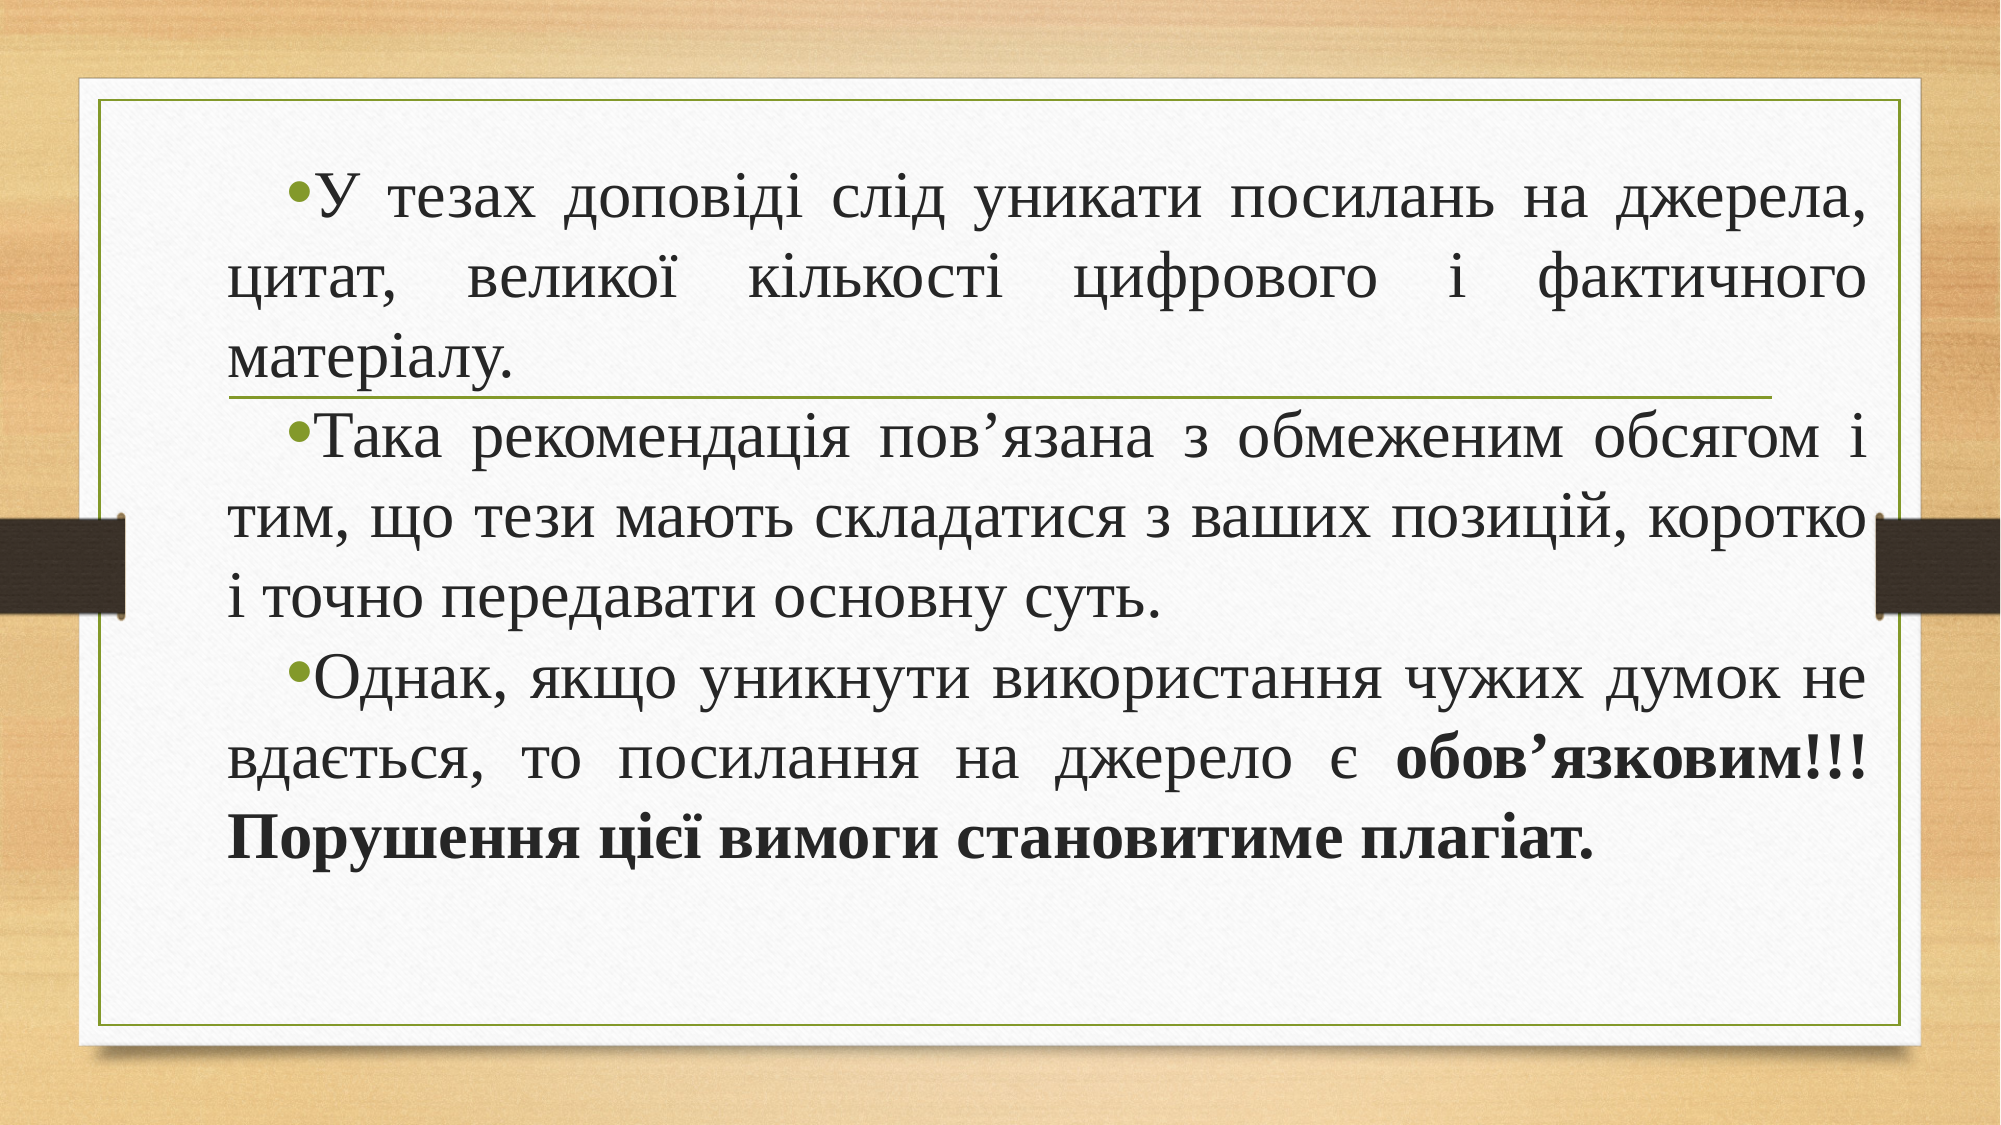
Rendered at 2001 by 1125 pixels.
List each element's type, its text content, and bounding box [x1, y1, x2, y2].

picture [0, 0, 2001, 1125]
list У тезах доповіді слід уникати посилань на джерела, цитат, великої кількості цифрового і фактичного матеріалу. Така рекомендація пов’язана з обмеженим обсягом і тим, що тези мають складатися з ваших позицій, коротко і точно передавати основну суть. Однак, якщо уникнути використання чужих думок не вдається, то посилання на джерело є обов’язковим!!! Порушення цієї вимоги становитиме плагіат. [212, 143, 1885, 964]
